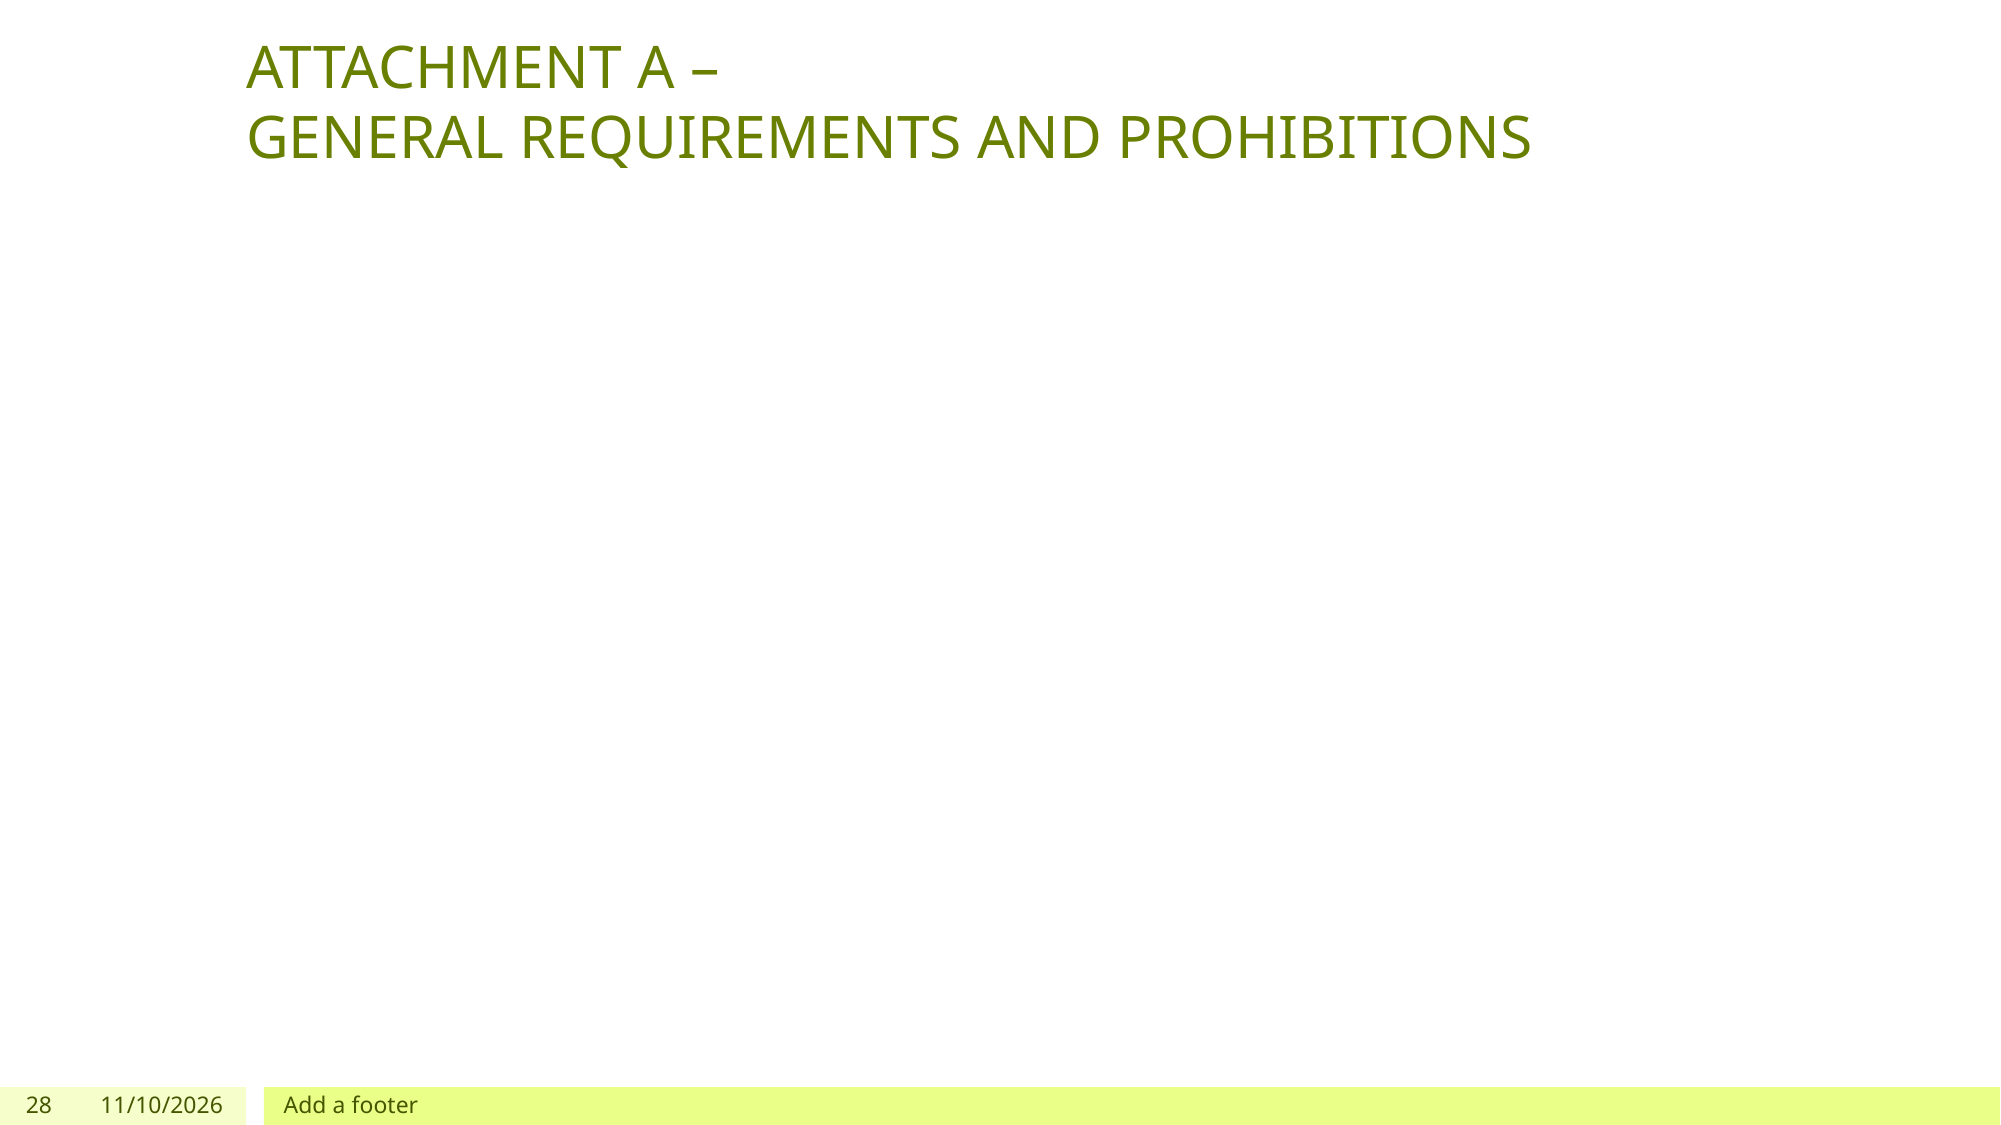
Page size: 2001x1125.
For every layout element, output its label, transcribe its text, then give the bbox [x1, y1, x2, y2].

footer Add a footer [268, 1087, 1769, 1125]
title ATTACHMENT A – GENERAL REQUIREMENTS AND PROHIBITIONS [231, 18, 1769, 178]
slide_number 28 [0, 1087, 68, 1125]
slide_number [74, 1087, 239, 1125]
